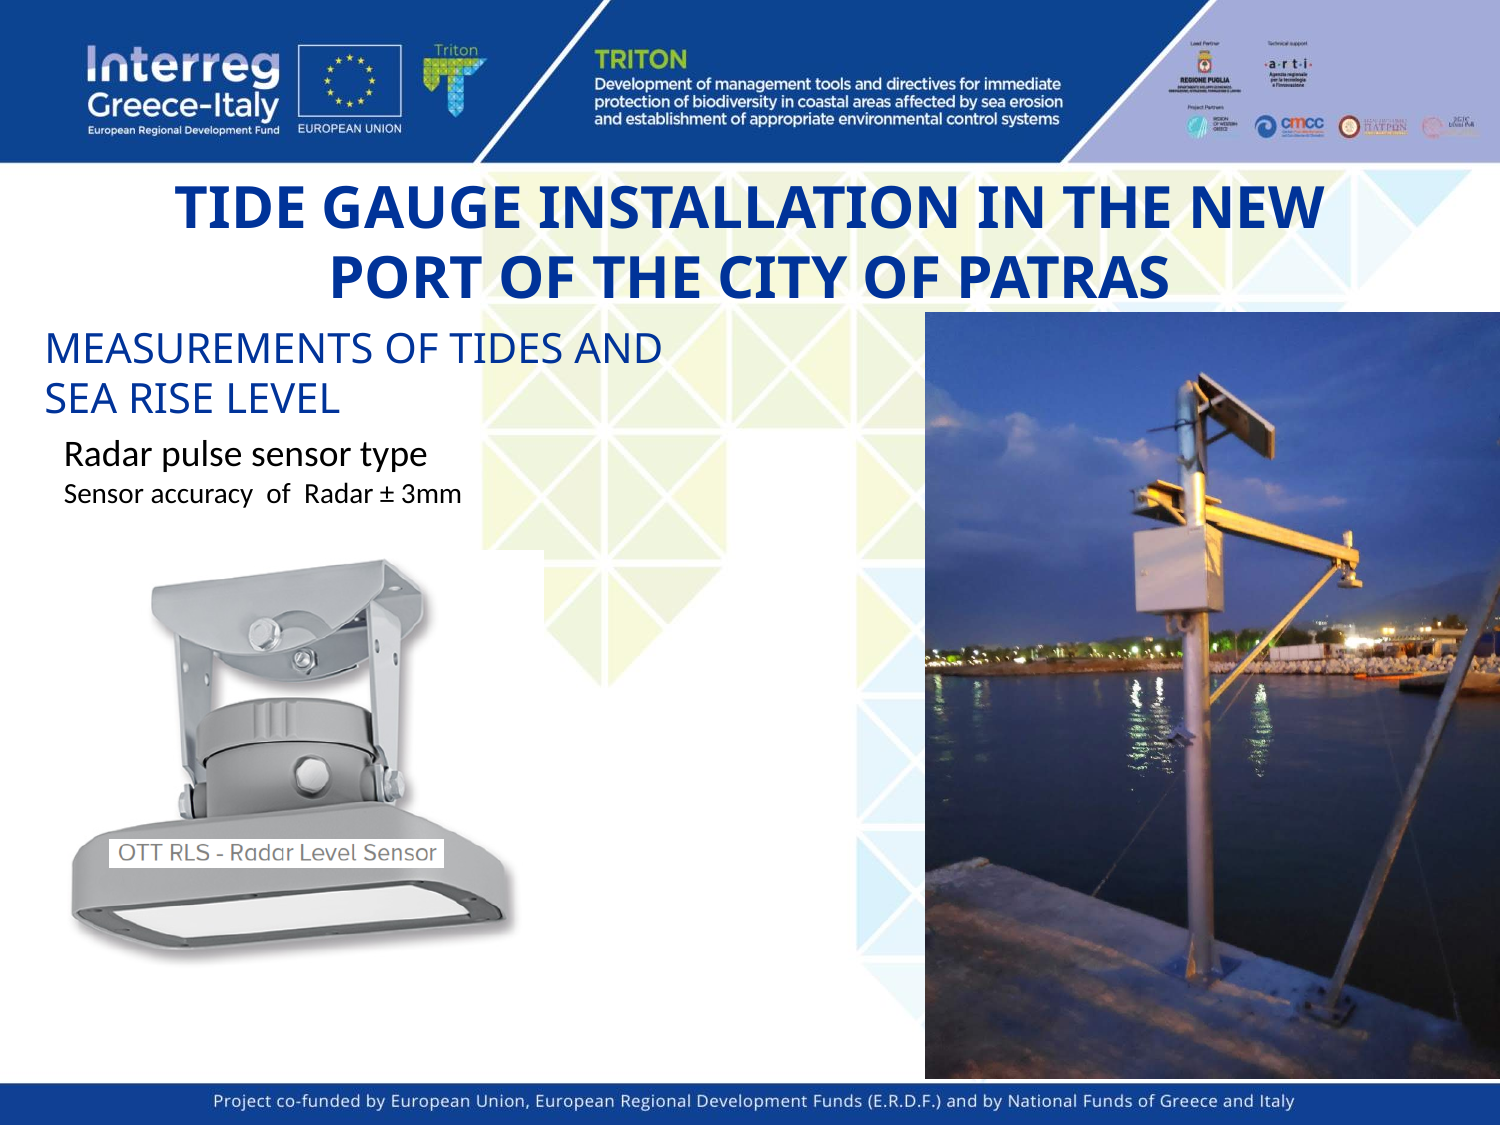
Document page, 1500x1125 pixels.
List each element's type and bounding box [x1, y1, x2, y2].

list [0, 0, 1500, 1125]
picture [925, 312, 1500, 1079]
picture [34, 550, 544, 979]
